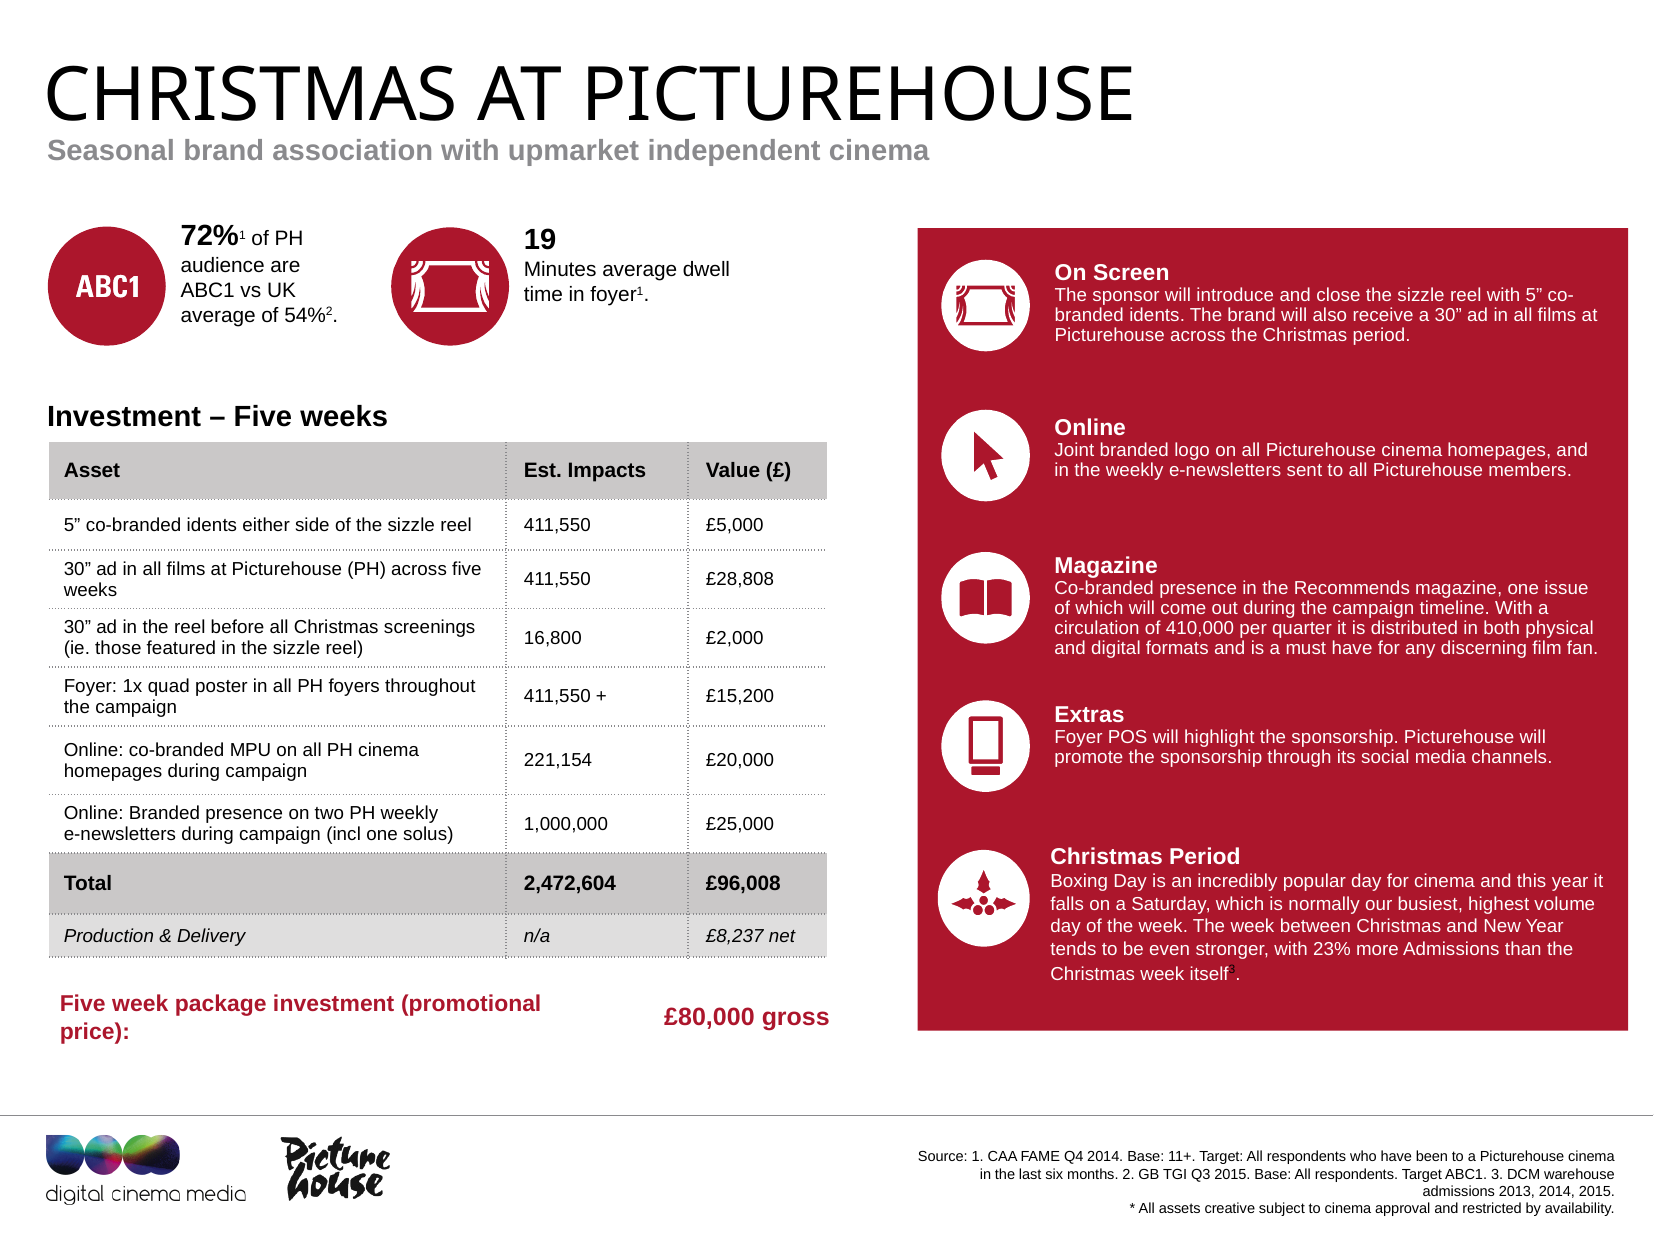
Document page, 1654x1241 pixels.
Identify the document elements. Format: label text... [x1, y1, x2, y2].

text_box [917, 227, 1629, 1031]
list £80,000 gross [649, 983, 885, 1040]
list Investment – Five weeks [32, 385, 702, 442]
list Extras Foyer POS will highlight the sponsorship. Picturehouse will promote the sponsorship through its social media channels. [1039, 695, 1619, 805]
table_cell 5” co-branded idents either side of the sizzle reel [49, 499, 506, 550]
table_cell £8,237 net [688, 914, 827, 957]
table_header Asset [49, 442, 506, 499]
text_box [941, 409, 1030, 502]
picture [46, 1134, 246, 1205]
list 19 Minutes average dwell time in foyer1. [509, 213, 757, 348]
text_box Christmas Period Boxing Day is an incredibly popular day for cinema and this year it falls on a Saturday, which is normally our busiest, highest volume day of the week. The week between Christmas and New Year tends to be even stronger, with 23% more Admissions than the Christmas week itself3. [1035, 834, 1626, 992]
list Online Joint branded logo on all Picturehouse cinema homepages, and in the weekly e-newsletters sent to all Picturehouse members. [1039, 407, 1621, 515]
table_header Est. Impacts [506, 442, 688, 499]
table_cell 411,550 [506, 499, 688, 550]
list Seasonal brand association with upmarket independent cinema [41, 126, 1572, 171]
text_box [47, 226, 166, 346]
table_cell 2,472,604 [506, 853, 688, 914]
table_cell Total [49, 853, 506, 914]
picture [280, 1136, 390, 1201]
table_cell £28,808 [688, 550, 827, 608]
text_box [941, 551, 1030, 644]
table_cell £96,008 [688, 853, 827, 914]
list Magazine Co-branded presence in the Recommends magazine, one issue of which will come out during the campaign timeline. With a circulation of 410,000 per quarter it is distributed in both physical and digital formats and is a must have for any discerning film fan. [1039, 546, 1621, 671]
table_cell Online: co-branded MPU on all PH cinema homepages during campaign [49, 726, 506, 794]
table_cell £15,200 [688, 667, 827, 726]
table_cell 411,550 + [506, 667, 688, 726]
table_cell 411,550 [506, 550, 688, 608]
table_cell 30” ad in all films at Picturehouse (PH) across five weeks [49, 550, 506, 608]
table_cell £2,000 [688, 608, 827, 667]
table_cell £20,000 [688, 726, 827, 794]
table_cell Online: Branded presence on two PH weekly e-newsletters during campaign (incl one solus) [49, 794, 506, 853]
text_box [941, 259, 1030, 352]
table_cell n/a [506, 914, 688, 957]
text_box Five week package investment (promotional price): [45, 981, 562, 1052]
title Christmas at picturehouse [43, 56, 1571, 124]
table_cell 221,154 [506, 726, 688, 794]
text_box Source: 1. CAA FAME Q4 2014. Base: 11+. Target: All respondents who have been to a Picturehouse cinema in the last six months. 2. GB TGI Q3 2015. Base: All respondents. Target ABC1. 3. DCM warehouse admissions 2013, 2014, 2015. * All assets creative subject to cinema approval and restricted by availability. [898, 1122, 1630, 1225]
table_cell 30” ad in the reel before all Christmas screenings (ie. those featured in the sizzle reel) [49, 608, 506, 667]
text_box [937, 849, 1030, 947]
table_cell £25,000 [688, 794, 827, 853]
table_cell 1,000,000 [506, 794, 688, 853]
table_header Value (£) [688, 442, 827, 499]
table_cell 16,800 [506, 608, 688, 667]
list 72%1 of PH audience are ABC1 vs UK average of 54%2. [165, 208, 363, 369]
table_cell Foyer: 1x quad poster in all PH foyers throughout the campaign [49, 667, 506, 726]
table_cell Production & Delivery [49, 914, 506, 957]
table_cell £5,000 [688, 499, 827, 550]
text_box [391, 227, 510, 346]
text_box [941, 700, 1030, 792]
list On Screen The sponsor will introduce and close the sizzle reel with 5” co-branded idents. The brand will also receive a 30” ad in all films at Picturehouse across the Christmas period. [1039, 253, 1621, 356]
